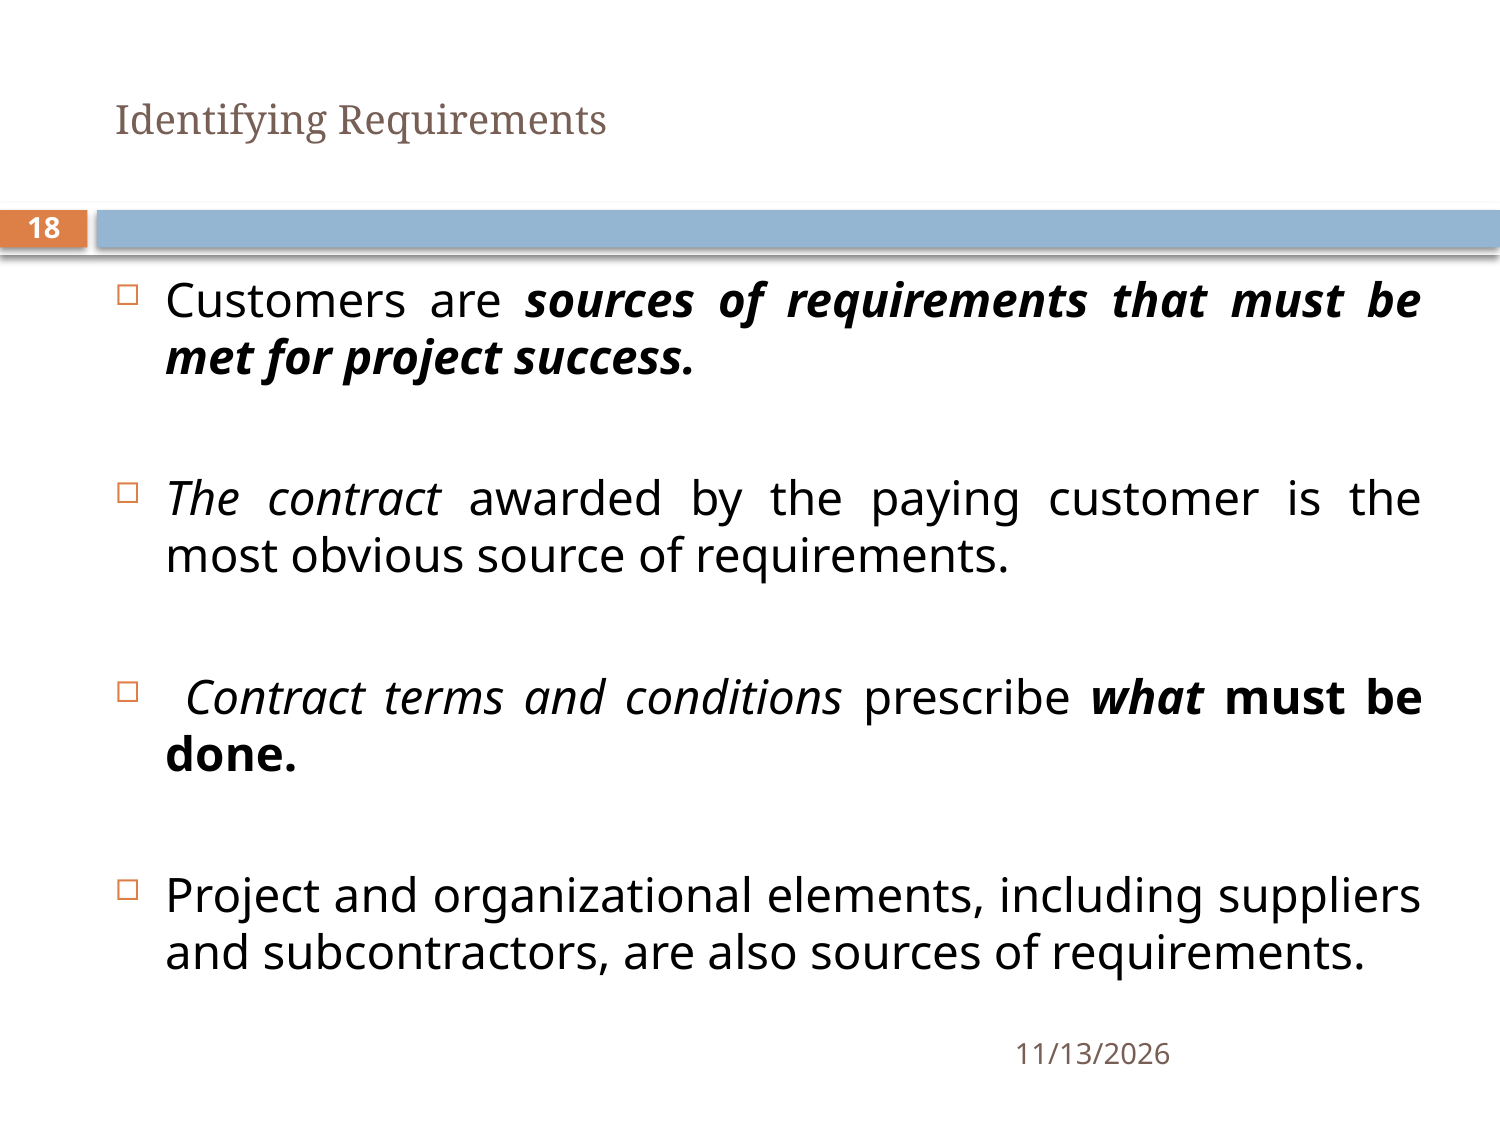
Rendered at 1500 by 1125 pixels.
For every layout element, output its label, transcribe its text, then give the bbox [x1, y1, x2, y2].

title Identifying Requirements [100, 37, 1438, 200]
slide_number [999, 1025, 1438, 1085]
list Customers are sources of requirements that must be met for project success. The contract awarded by the paying customer is the most obvious source of requirements. Contract terms and conditions prescribe what must be done. Project and organizational elements, including suppliers and subcontractors, are also sources of requirements. [100, 262, 1438, 1000]
slide_number 18 [0, 208, 88, 249]
